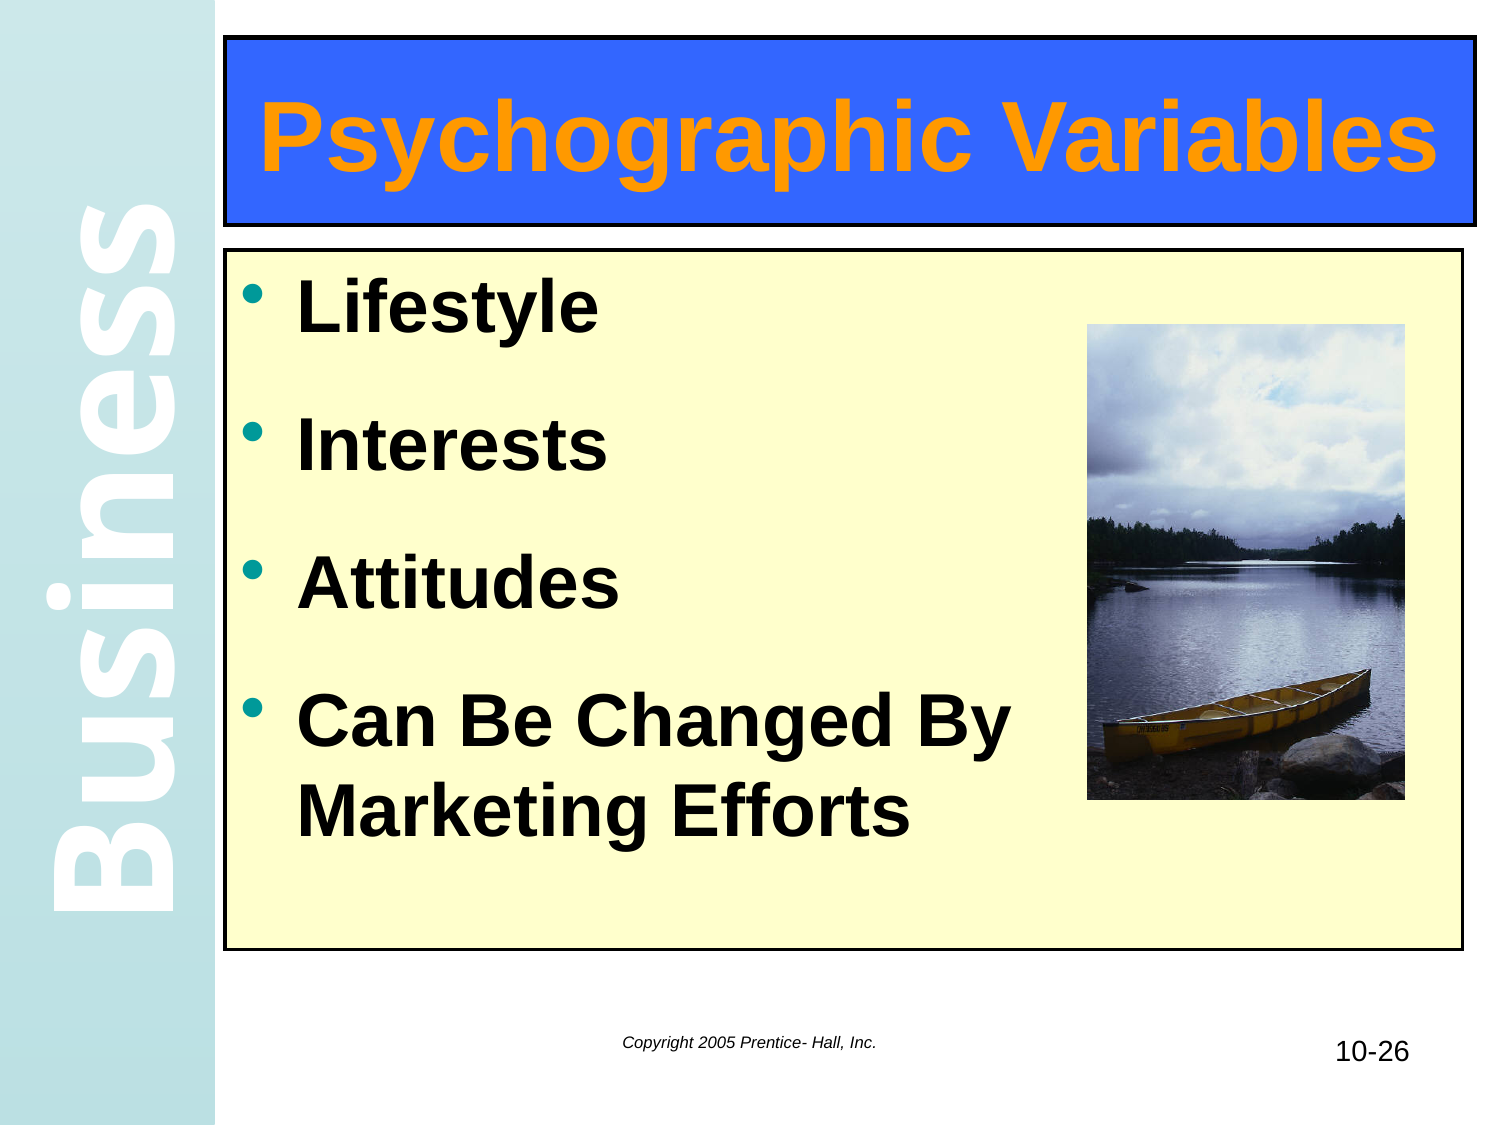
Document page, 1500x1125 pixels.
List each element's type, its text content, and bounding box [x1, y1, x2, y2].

footer Copyright 2005 Prentice- Hall, Inc. [512, 1024, 988, 1103]
list Lifestyle Interests Attitudes Can Be Changed By Marketing Efforts [223, 248, 1464, 951]
picture [1087, 324, 1405, 801]
title Psychographic Variables [223, 35, 1477, 227]
slide_number 10-26 [1074, 1024, 1426, 1103]
